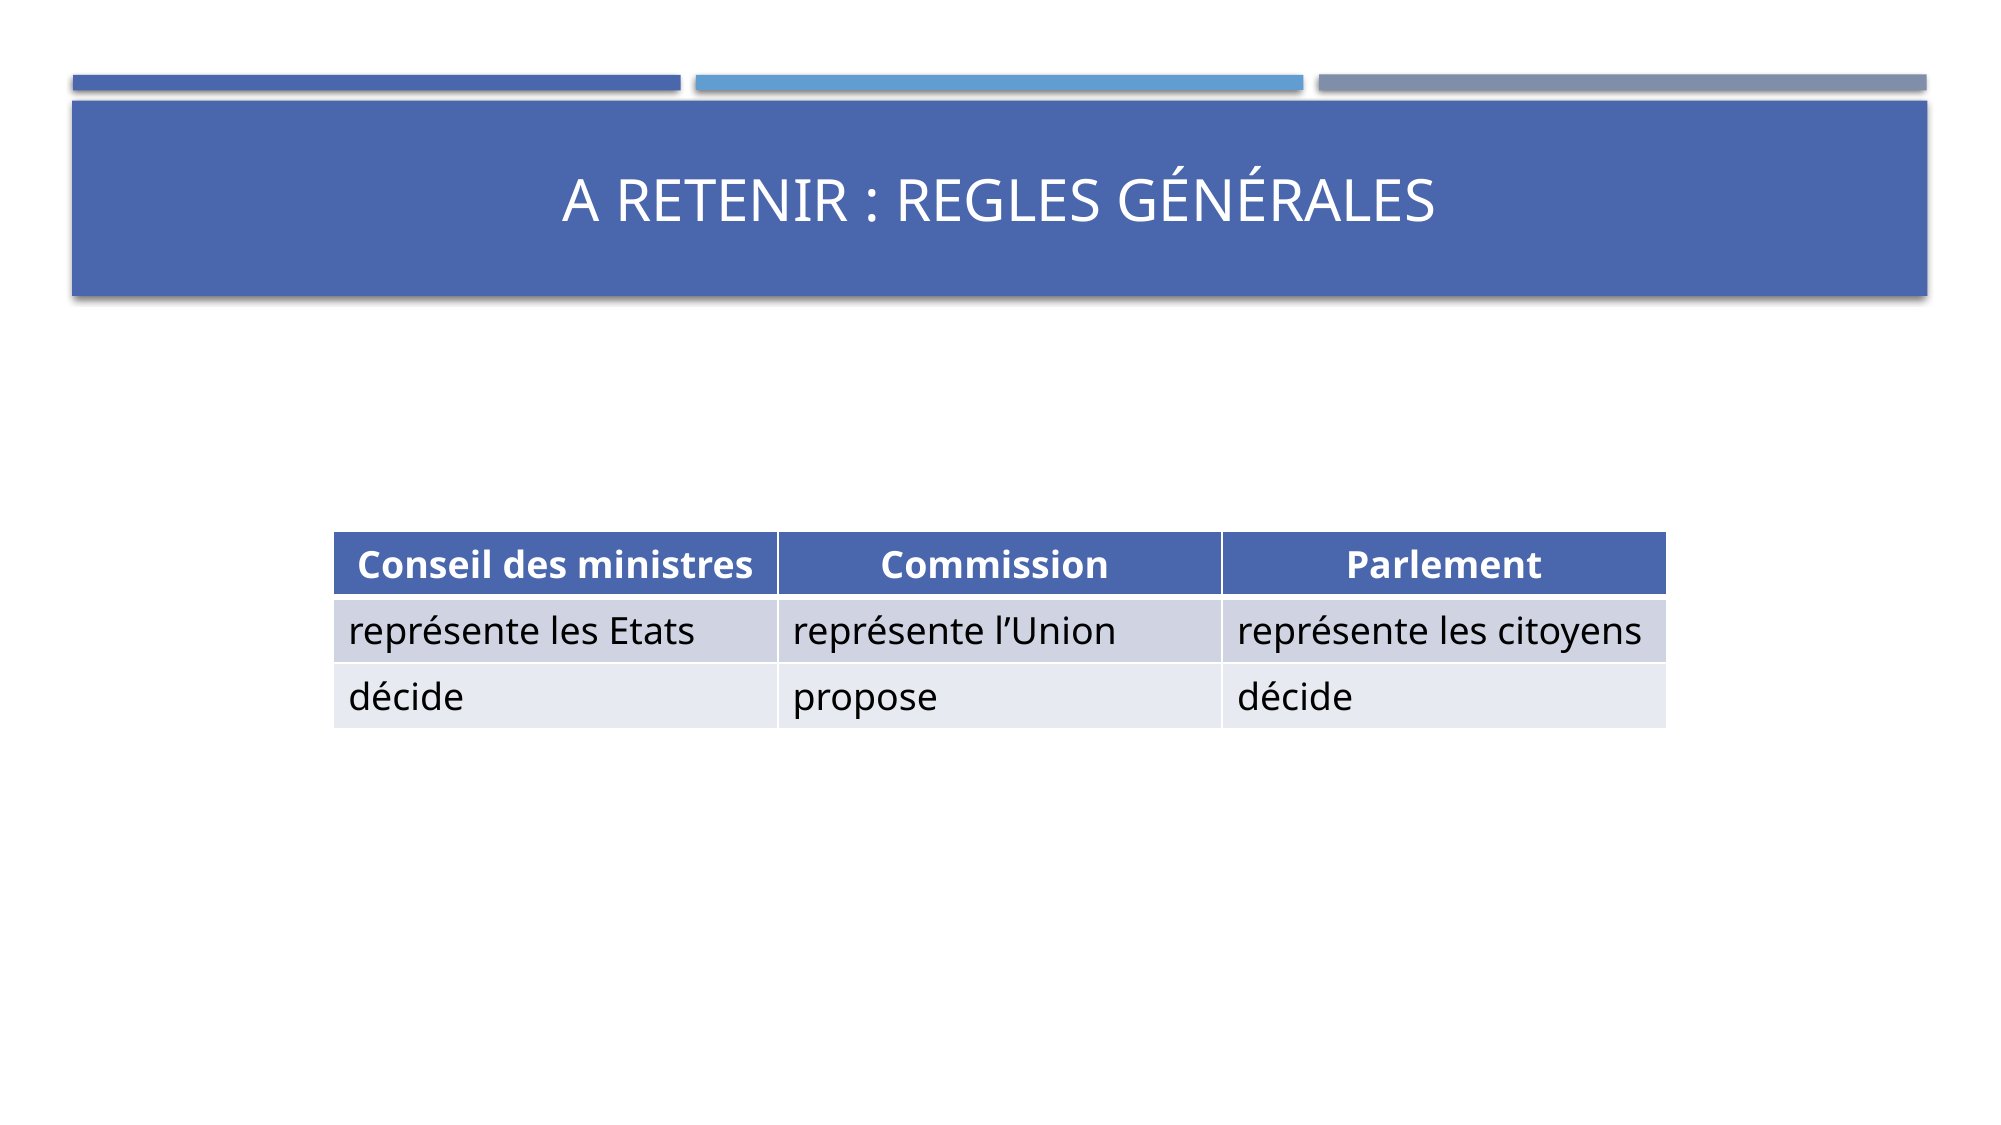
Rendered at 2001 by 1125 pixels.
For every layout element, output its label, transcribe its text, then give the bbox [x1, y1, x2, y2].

title A retenir : regles générales [95, 115, 1905, 282]
table_header Commission [779, 532, 1221, 594]
table_cell décide [334, 664, 777, 728]
table_cell représente l’Union [779, 600, 1221, 662]
table_header Conseil des ministres [334, 532, 777, 594]
table_cell représente les citoyens [1223, 600, 1666, 662]
table_cell représente les Etats [334, 600, 777, 662]
table_cell propose [779, 664, 1221, 728]
table_cell décide [1223, 664, 1666, 728]
table_header Parlement [1223, 532, 1666, 594]
